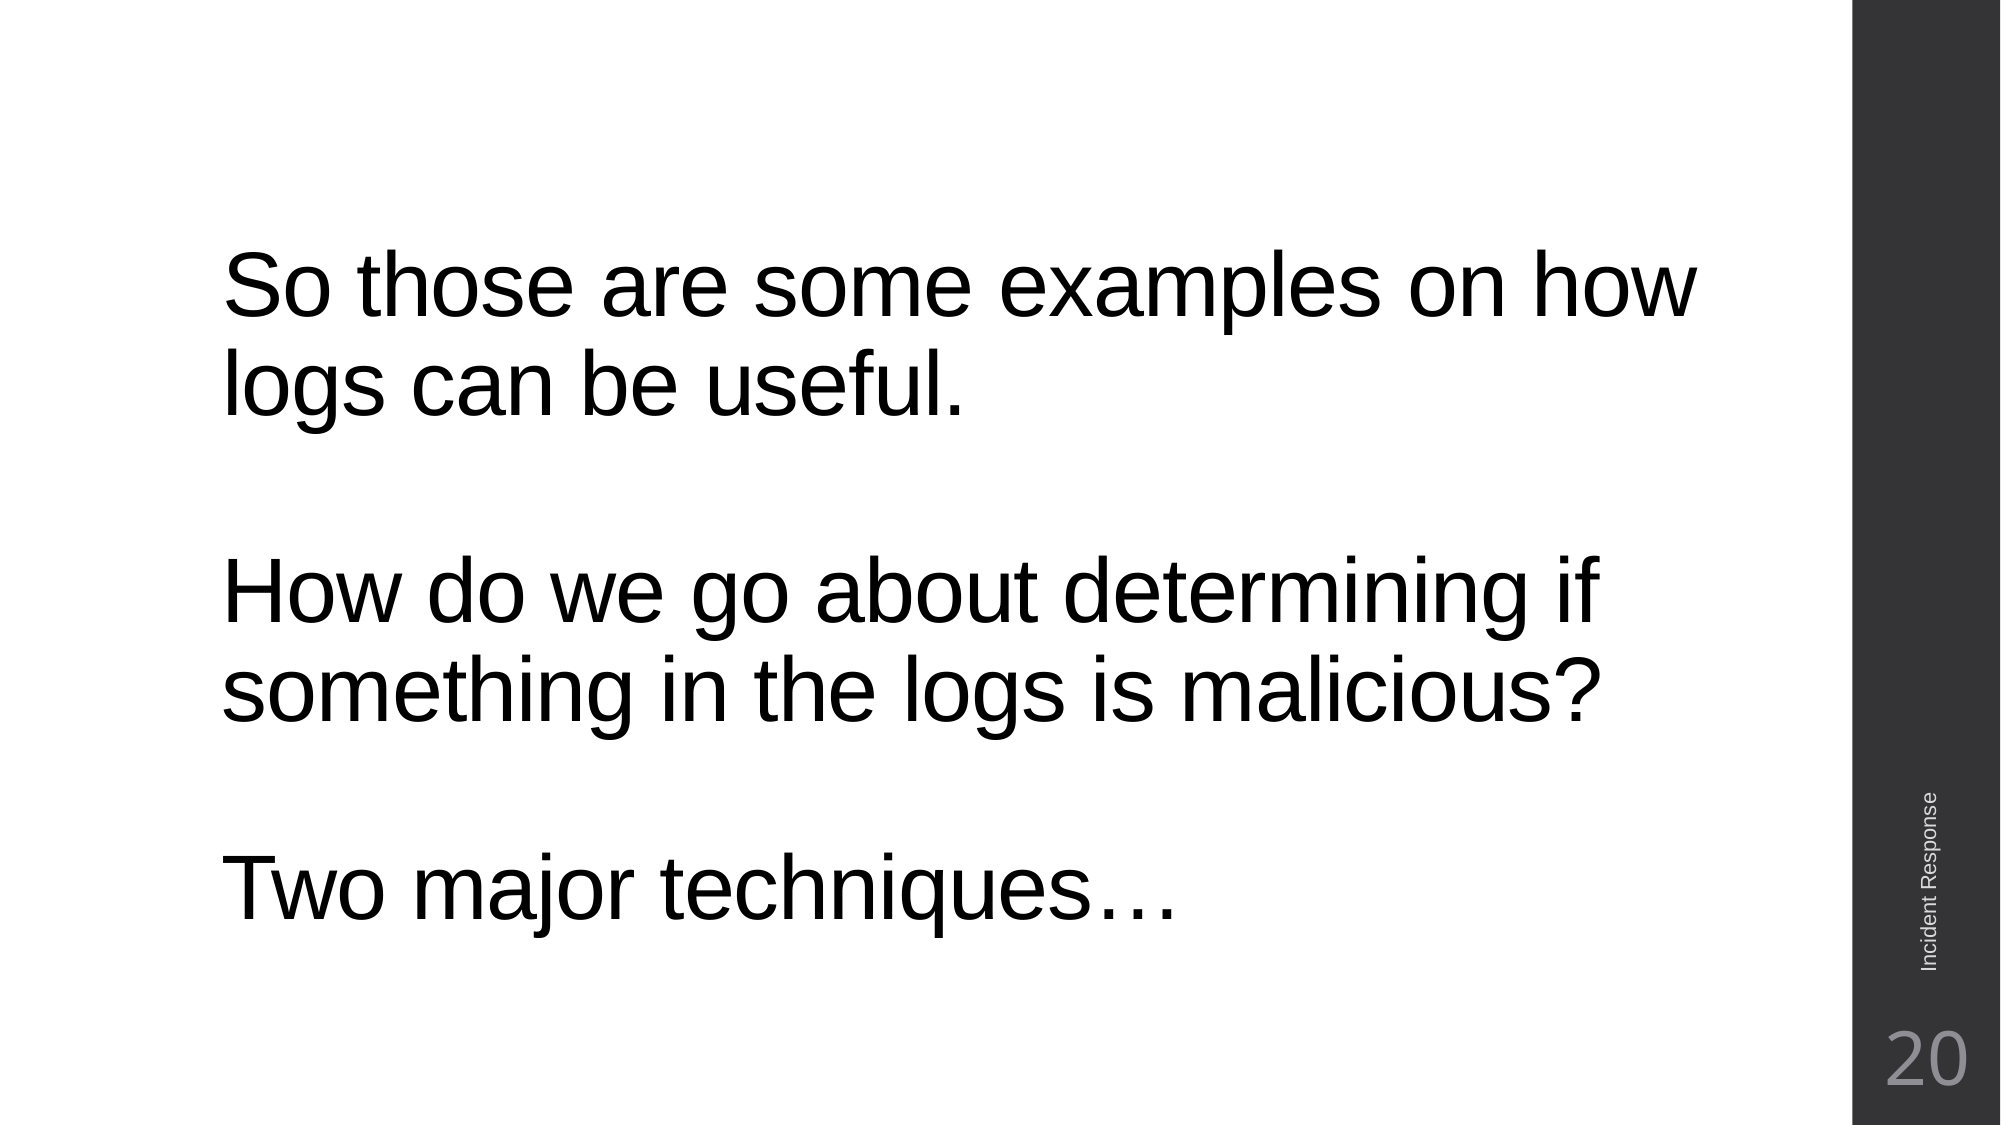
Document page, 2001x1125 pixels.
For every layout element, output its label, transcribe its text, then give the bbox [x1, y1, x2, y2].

slide_number 20 [1852, 1012, 2000, 1110]
title So those are some examples on how logs can be useful. [206, 225, 1797, 443]
text_box How do we go about determining if something in the logs is malicious? Two major techniques… [206, 519, 1797, 947]
footer Incident Response [1897, 400, 1958, 988]
